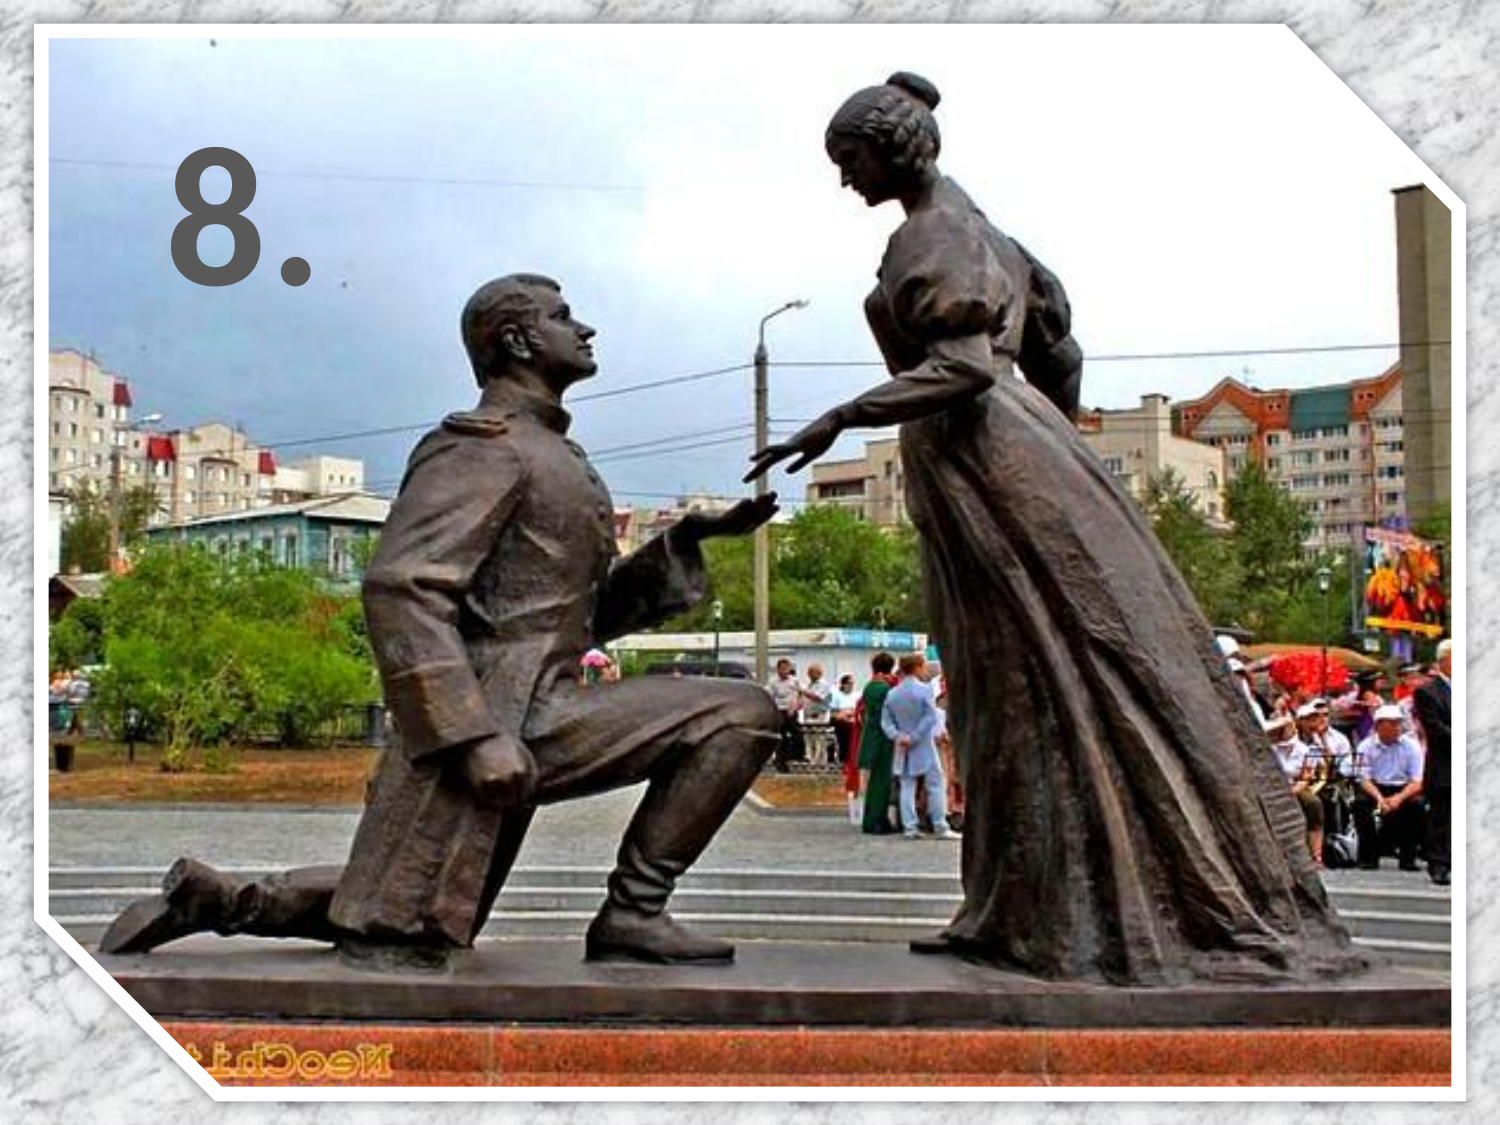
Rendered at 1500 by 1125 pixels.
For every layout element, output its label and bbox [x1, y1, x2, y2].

list [41, 30, 1459, 1095]
picture [0, 0, 1500, 1125]
